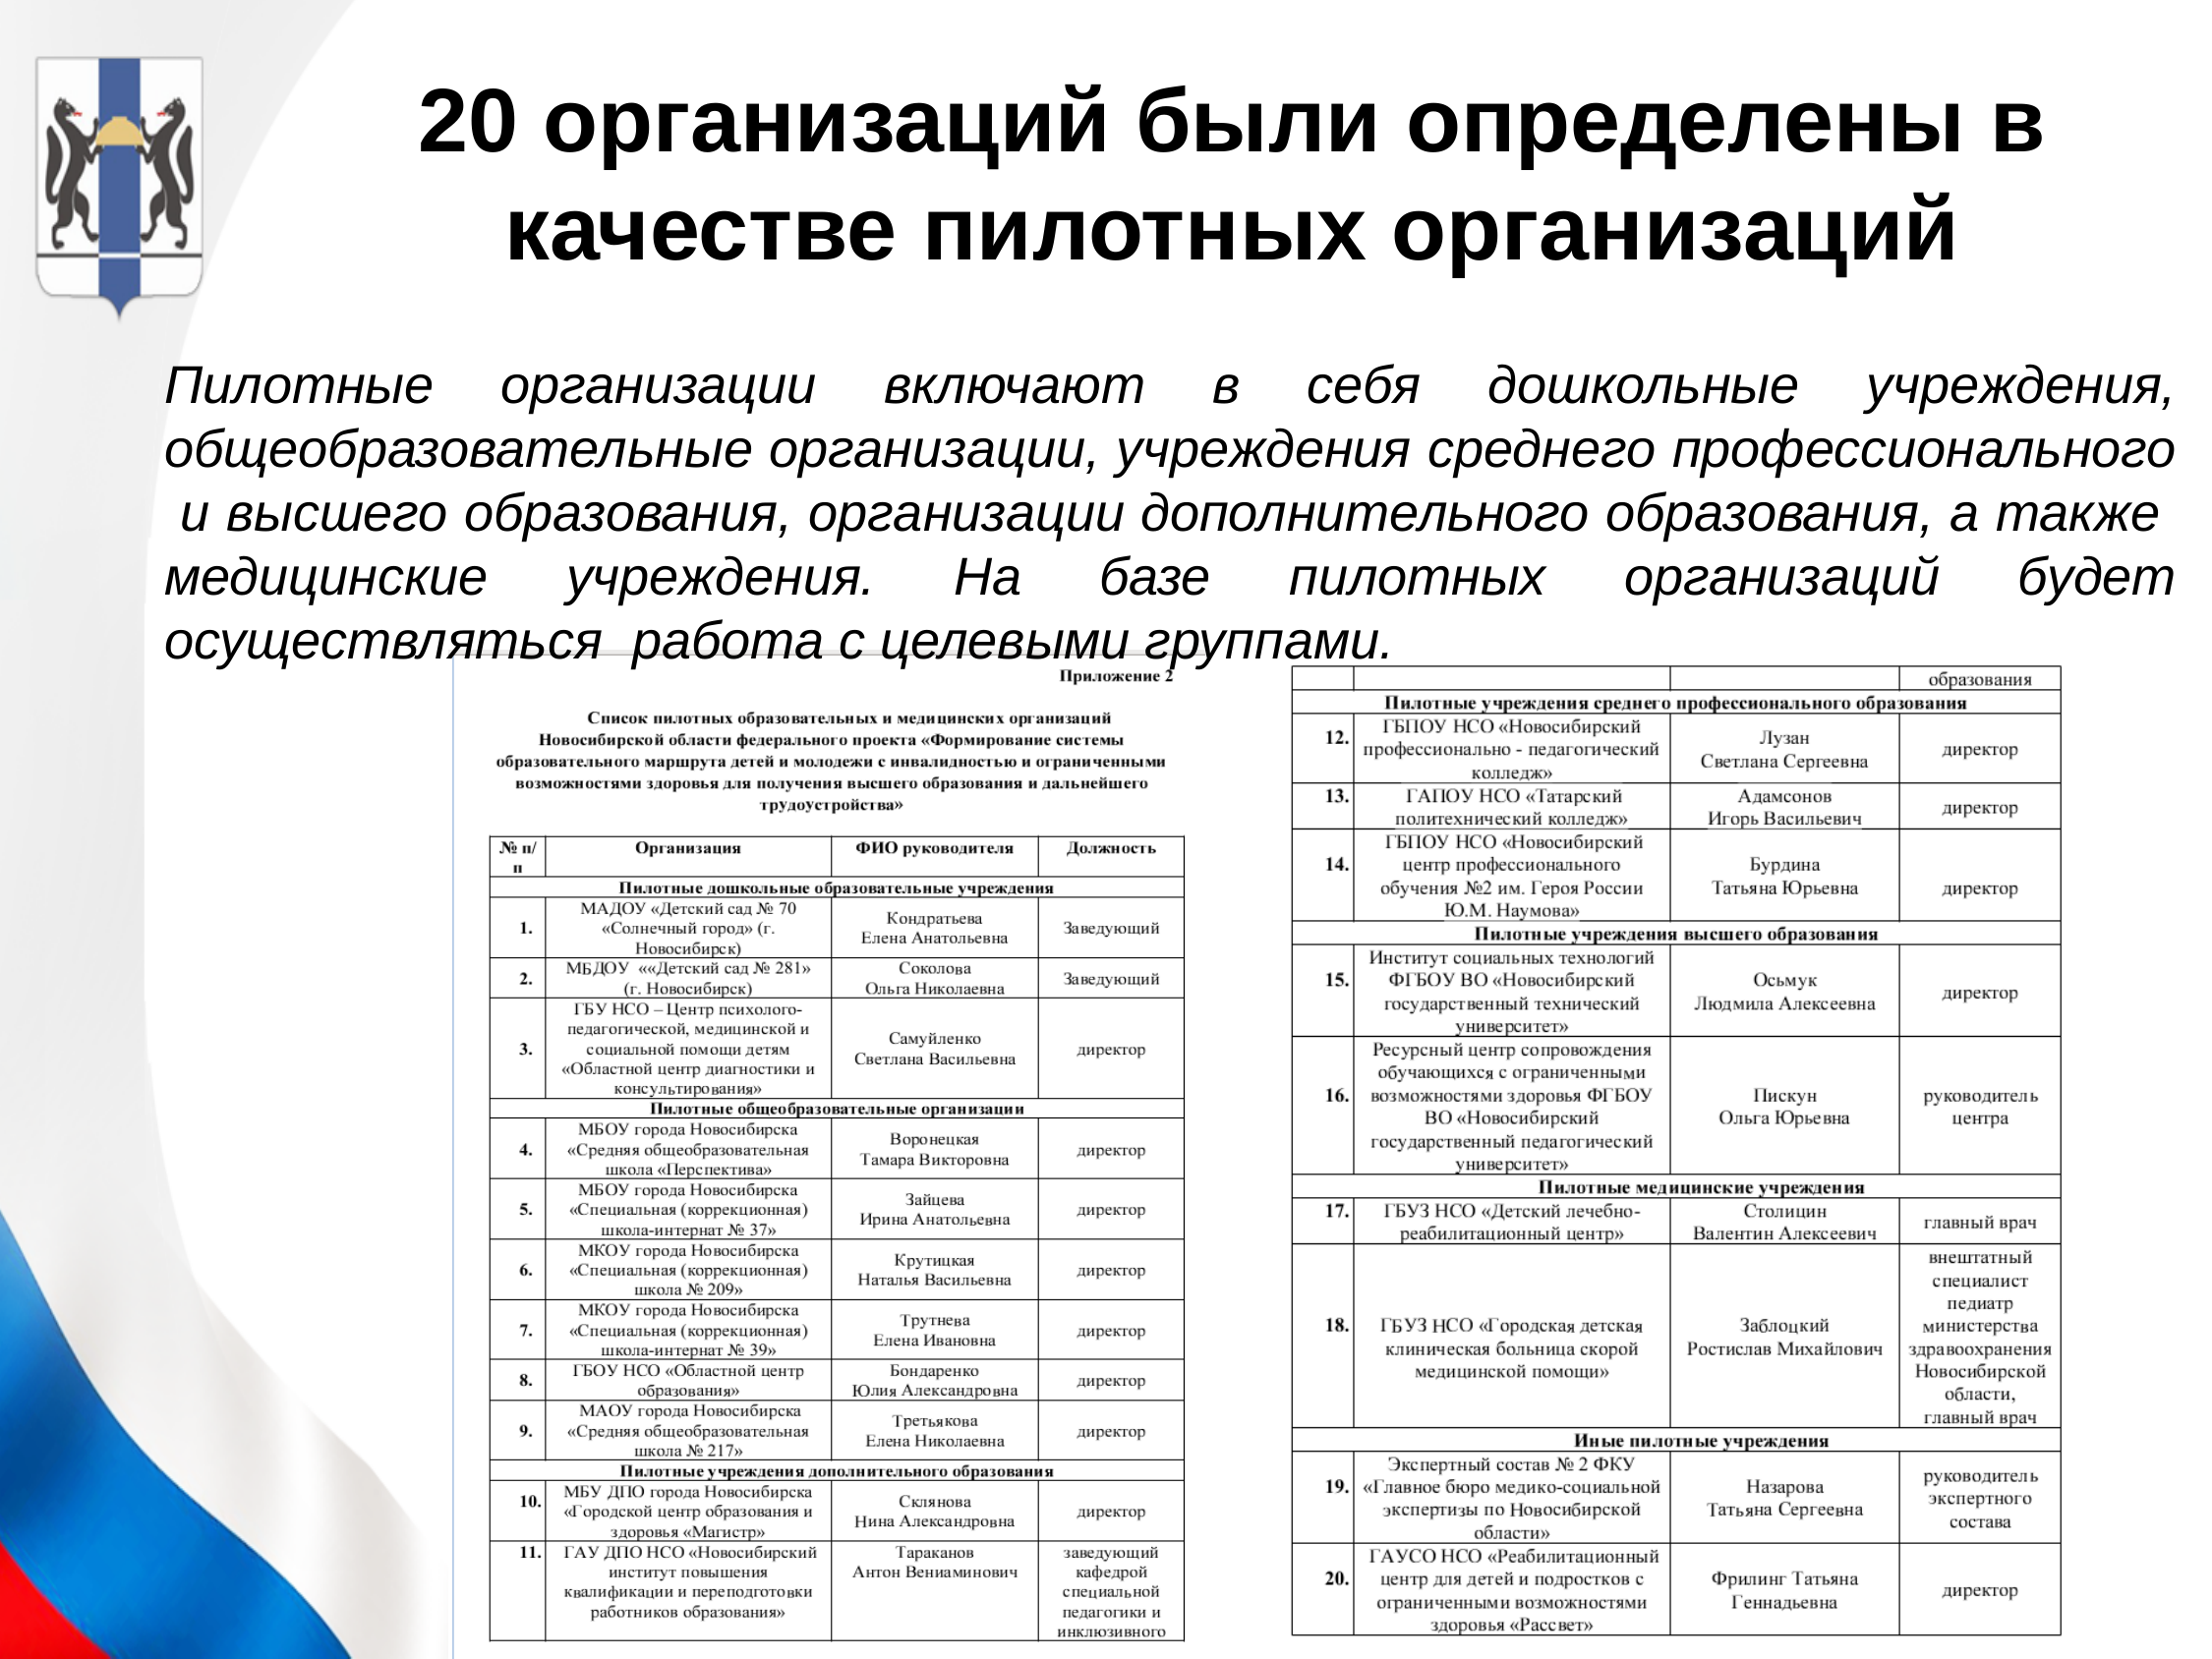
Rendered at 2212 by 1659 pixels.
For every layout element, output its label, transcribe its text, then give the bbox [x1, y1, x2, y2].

text_box Пилотные организации включают в себя дошкольные учреждения, общеобразовательные организации, учреждения среднего профессионального и высшего образования, организации дополнительного образования, а также медицинские учреждения. На базе пилотных организаций будет осуществляться работа с целевыми группами. [164, 350, 2178, 676]
picture [0, 0, 2212, 1659]
title 20 организаций были определены в качестве пилотных организаций [254, 31, 2212, 308]
